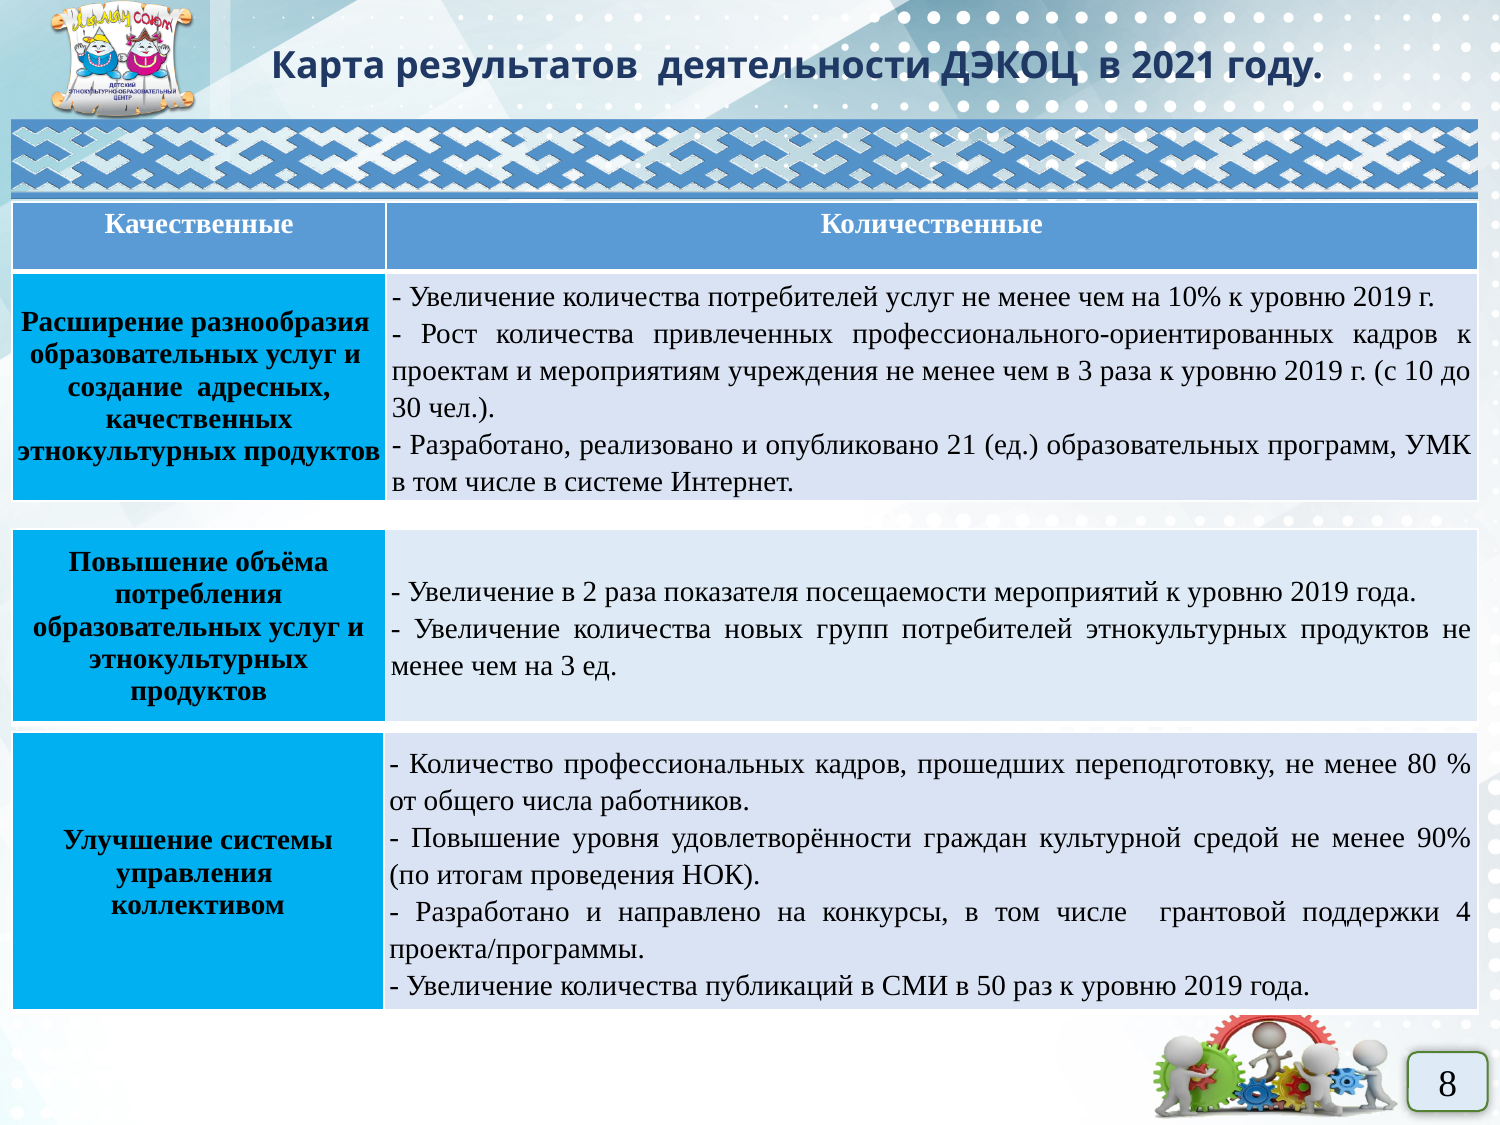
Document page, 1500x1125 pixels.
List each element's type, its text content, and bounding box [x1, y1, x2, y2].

table_header Количественные [387, 203, 1477, 269]
table_cell Расширение разнообразия образовательных услуг и создание адресных, качественных этнокультурных продуктов [13, 274, 385, 500]
table_header Улучшение системы управления коллективом [13, 733, 383, 1009]
picture [0, 0, 1500, 1125]
table_header - Количество профессиональных кадров, прошедших переподготовку, не менее 80 % от общего числа работников. - Повышение уровня удовлетворённости граждан культурной средой не менее 90% (по итогам проведения НОК). - Разработано и направлено на конкурсы, в том числе грантовой поддержки 4 проекта/программы. - Увеличение количества публикаций в СМИ в 50 раз к уровню 2019 года. [385, 733, 1477, 1009]
table_cell - Увеличение количества потребителей услуг не менее чем на 10% к уровню 2019 г. - Рост количества привлеченных профессионального-ориентированных кадров к проектам и мероприятиям учреждения не менее чем в 3 раза к уровню 2019 г. (с 10 до 30 чел.). - Разработано, реализовано и опубликовано 21 (ед.) образовательных программ, УМК в том числе в системе Интернет. [387, 274, 1477, 500]
table_header Качественные [13, 203, 385, 269]
table_header - Увеличение в 2 раза показателя посещаемости мероприятий к уровню 2019 года. - Увеличение количества новых групп потребителей этнокультурных продуктов не менее чем на 3 ед. [386, 530, 1477, 721]
text_box Карта результатов деятельности ДЭКОЦ в 2021 году. [198, 0, 1471, 95]
text_box 8 [1408, 1051, 1489, 1113]
table_header Повышение объёма потребления образовательных услуг и этнокультурных продуктов [13, 530, 385, 721]
